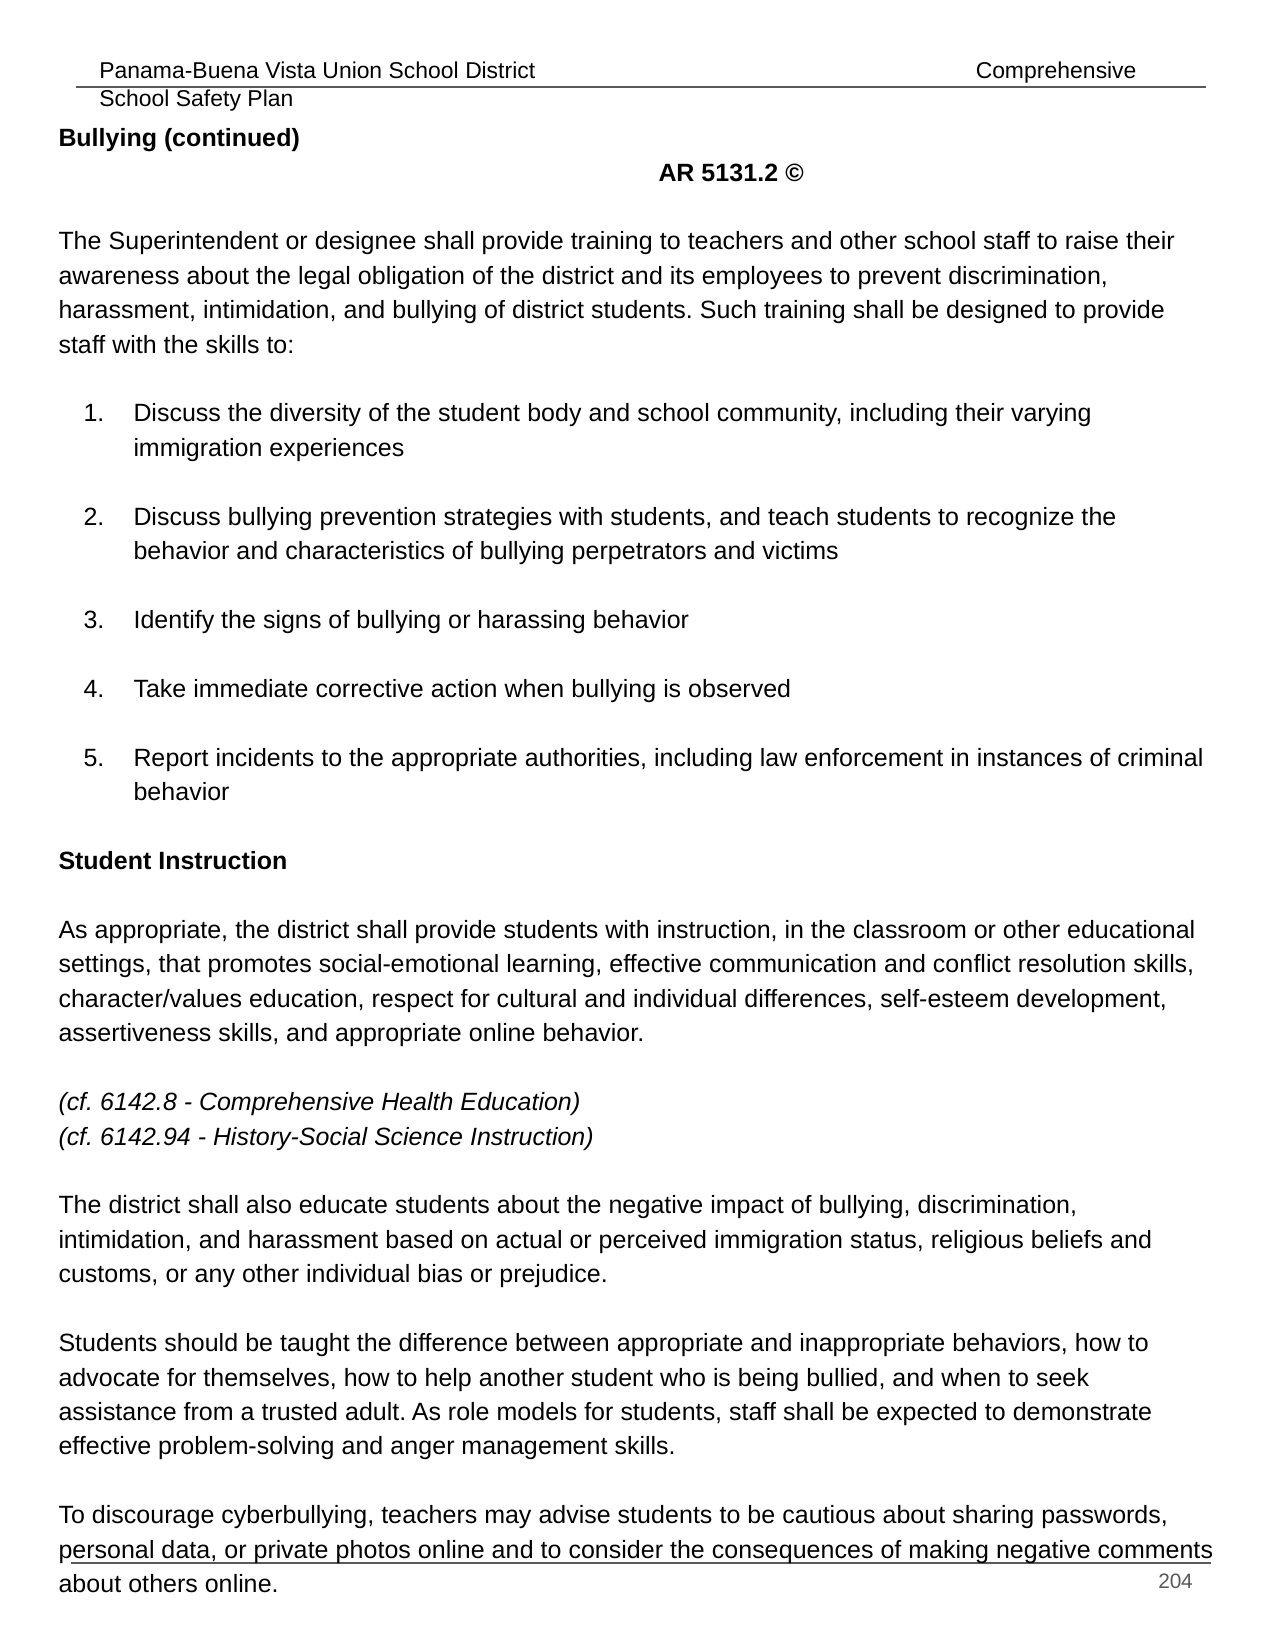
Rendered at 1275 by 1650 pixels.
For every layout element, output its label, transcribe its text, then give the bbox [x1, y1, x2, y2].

list Bullying (continued) AR 5131.2 © The Superintendent or designee shall provide training to teachers and other school staff to raise their awareness about the legal obligation of the district and its employees to prevent discrimination, harassment, intimidation, and bullying of district students. Such training shall be designed to provide staff with the skills to: Discuss the diversity of the student body and school community, including their varying immigration experiences Discuss bullying prevention strategies with students, and teach students to recognize the behavior and characteristics of bullying perpetrators and victims Identify the signs of bullying or harassing behavior Take immediate corrective action when bullying is observed Report incidents to the appropriate authorities, including law enforcement in instances of criminal behavior Student Instruction As appropriate, the district shall provide students with instruction, in the classroom or other educational settings, that promotes social-emotional learning, effective communication and conflict resolution skills, character/values education, respect for cultural and individual differences, self-esteem development, assertiveness skills, and appropriate online behavior. (cf. 6142.8 - Comprehensive Health Education) (cf. 6142.94 - History-Social Science Instruction) The district shall also educate students about the negative impact of bullying, discrimination, intimidation, and harassment based on actual or perceived immigration status, religious beliefs and customs, or any other individual bias or prejudice. Students should be taught the difference between appropriate and inappropriate behaviors, how to advocate for themselves, how to help another student who is being bullied, and when to seek assistance from a trusted adult. As role models for students, staff shall be expected to demonstrate effective problem-solving and anger management skills. To discourage cyberbullying, teachers may advise students to be cautious about sharing passwords, personal data, or private photos online and to consider the consequences of making negative comments about others online. [43, 102, 1232, 1554]
slide_number ‹#› [1131, 1552, 1208, 1623]
